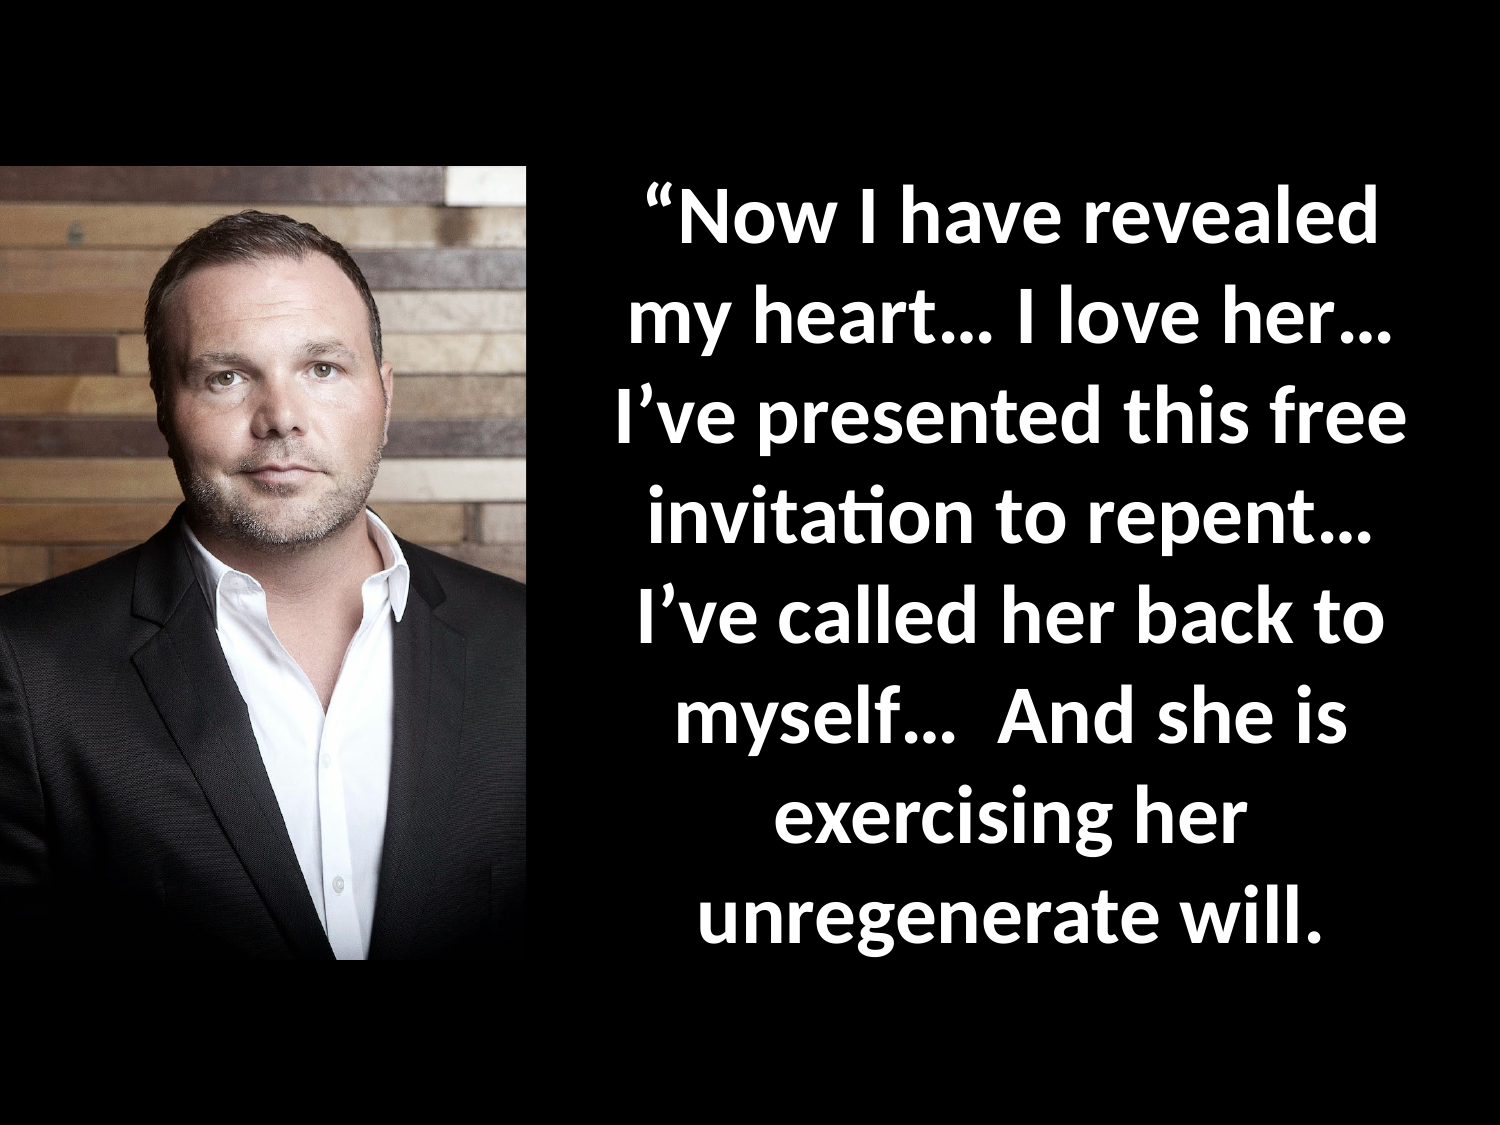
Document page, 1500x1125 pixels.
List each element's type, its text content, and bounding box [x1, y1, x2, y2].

text_box “Now I have revealed my heart… I love her… I’ve presented this free invitation to repent… I’ve called her back to myself… And she is exercising her unregenerate will. [574, 152, 1448, 968]
picture [0, 166, 527, 960]
